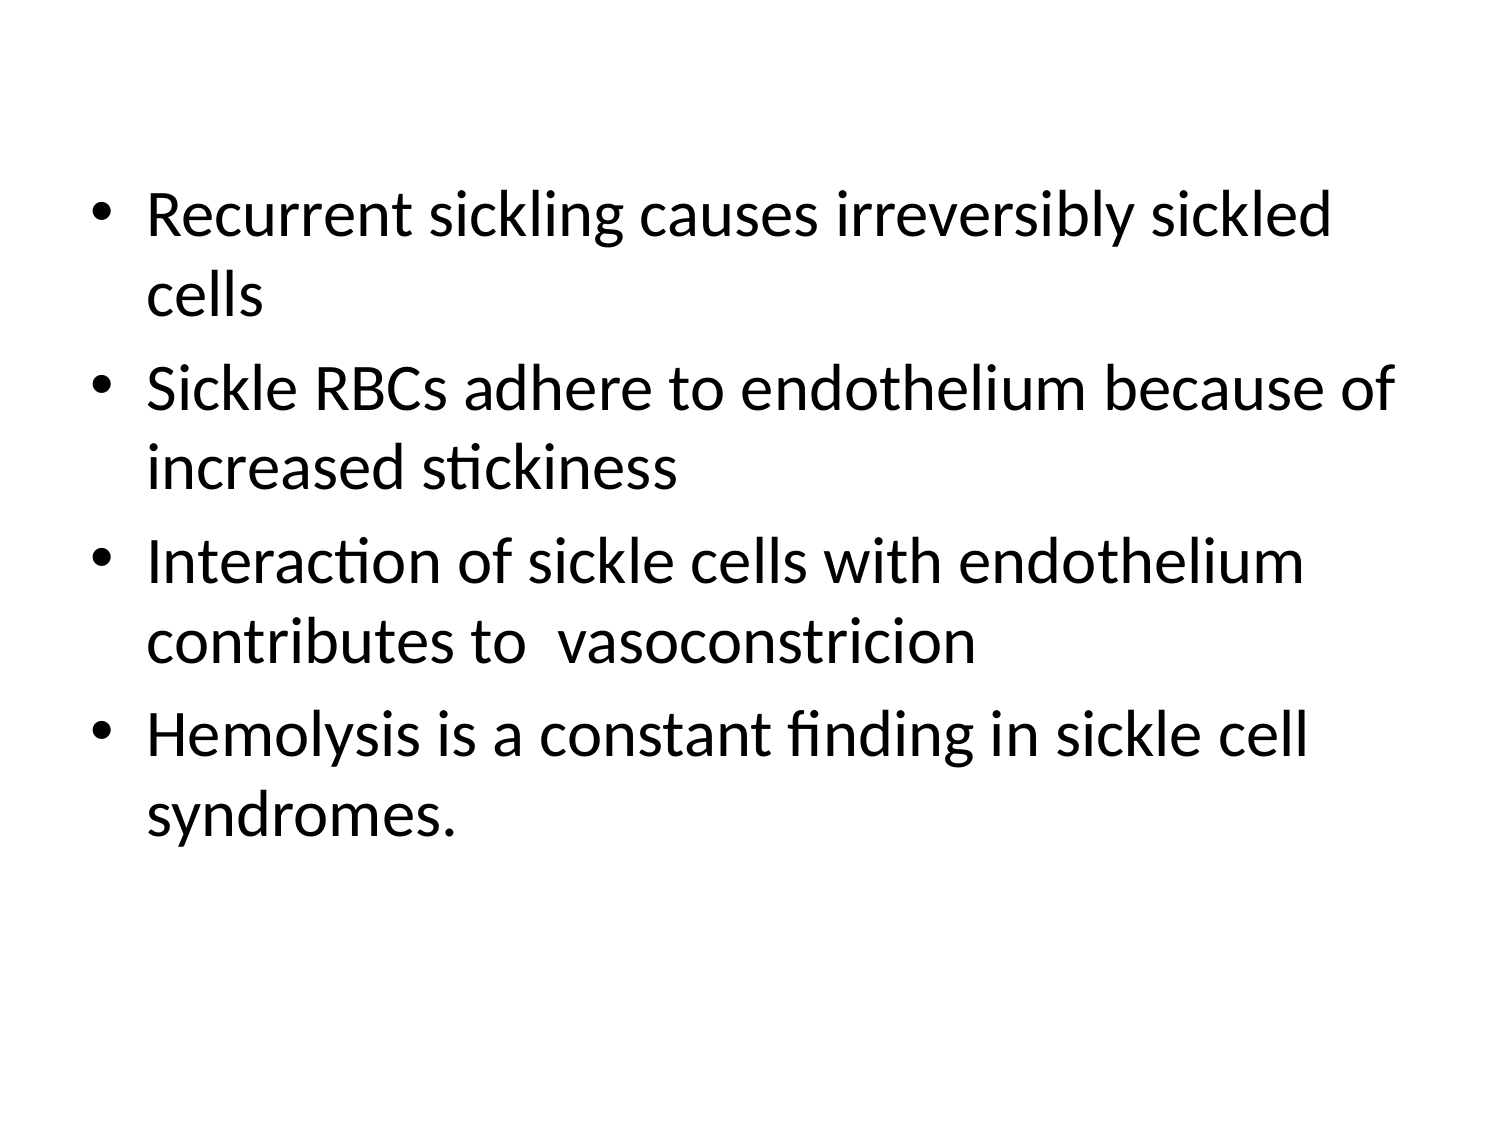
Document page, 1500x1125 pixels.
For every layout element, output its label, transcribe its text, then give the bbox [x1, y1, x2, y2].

list Recurrent sickling causes irreversibly sickled cells Sickle RBCs adhere to endothelium because of increased stickiness Interaction of sickle cells with endothelium contributes to vasoconstricion Hemolysis is a constant finding in sickle cell syndromes. [74, 162, 1426, 1051]
